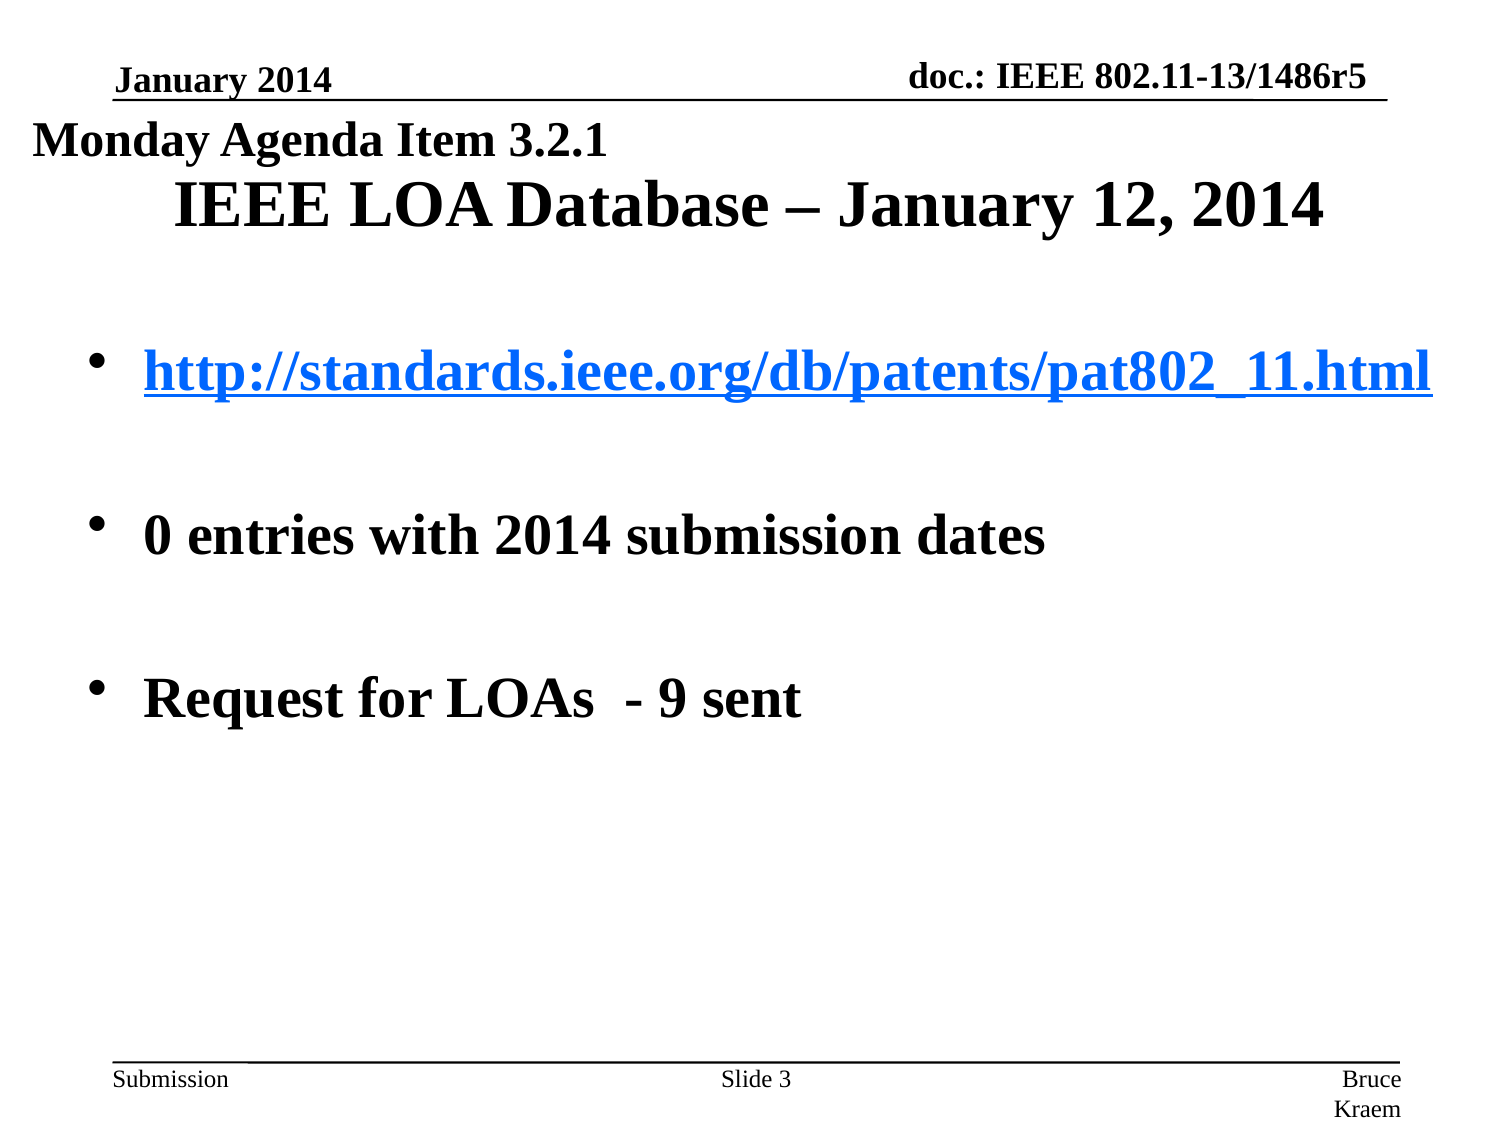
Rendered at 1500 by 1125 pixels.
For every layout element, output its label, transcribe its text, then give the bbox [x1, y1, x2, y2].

footer Bruce Kraemer, Marvell [1325, 1062, 1402, 1093]
list http://standards.ieee.org/db/patents/pat802_11.html 0 entries with 2014 submission dates Request for LOAs - 9 sent [72, 324, 1457, 1000]
title IEEE LOA Database – January 12, 2014 [112, 112, 1388, 288]
slide_number Slide 3 [714, 1062, 798, 1093]
text_box Monday Agenda Item 3.2.1 [17, 98, 637, 174]
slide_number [114, 54, 366, 98]
